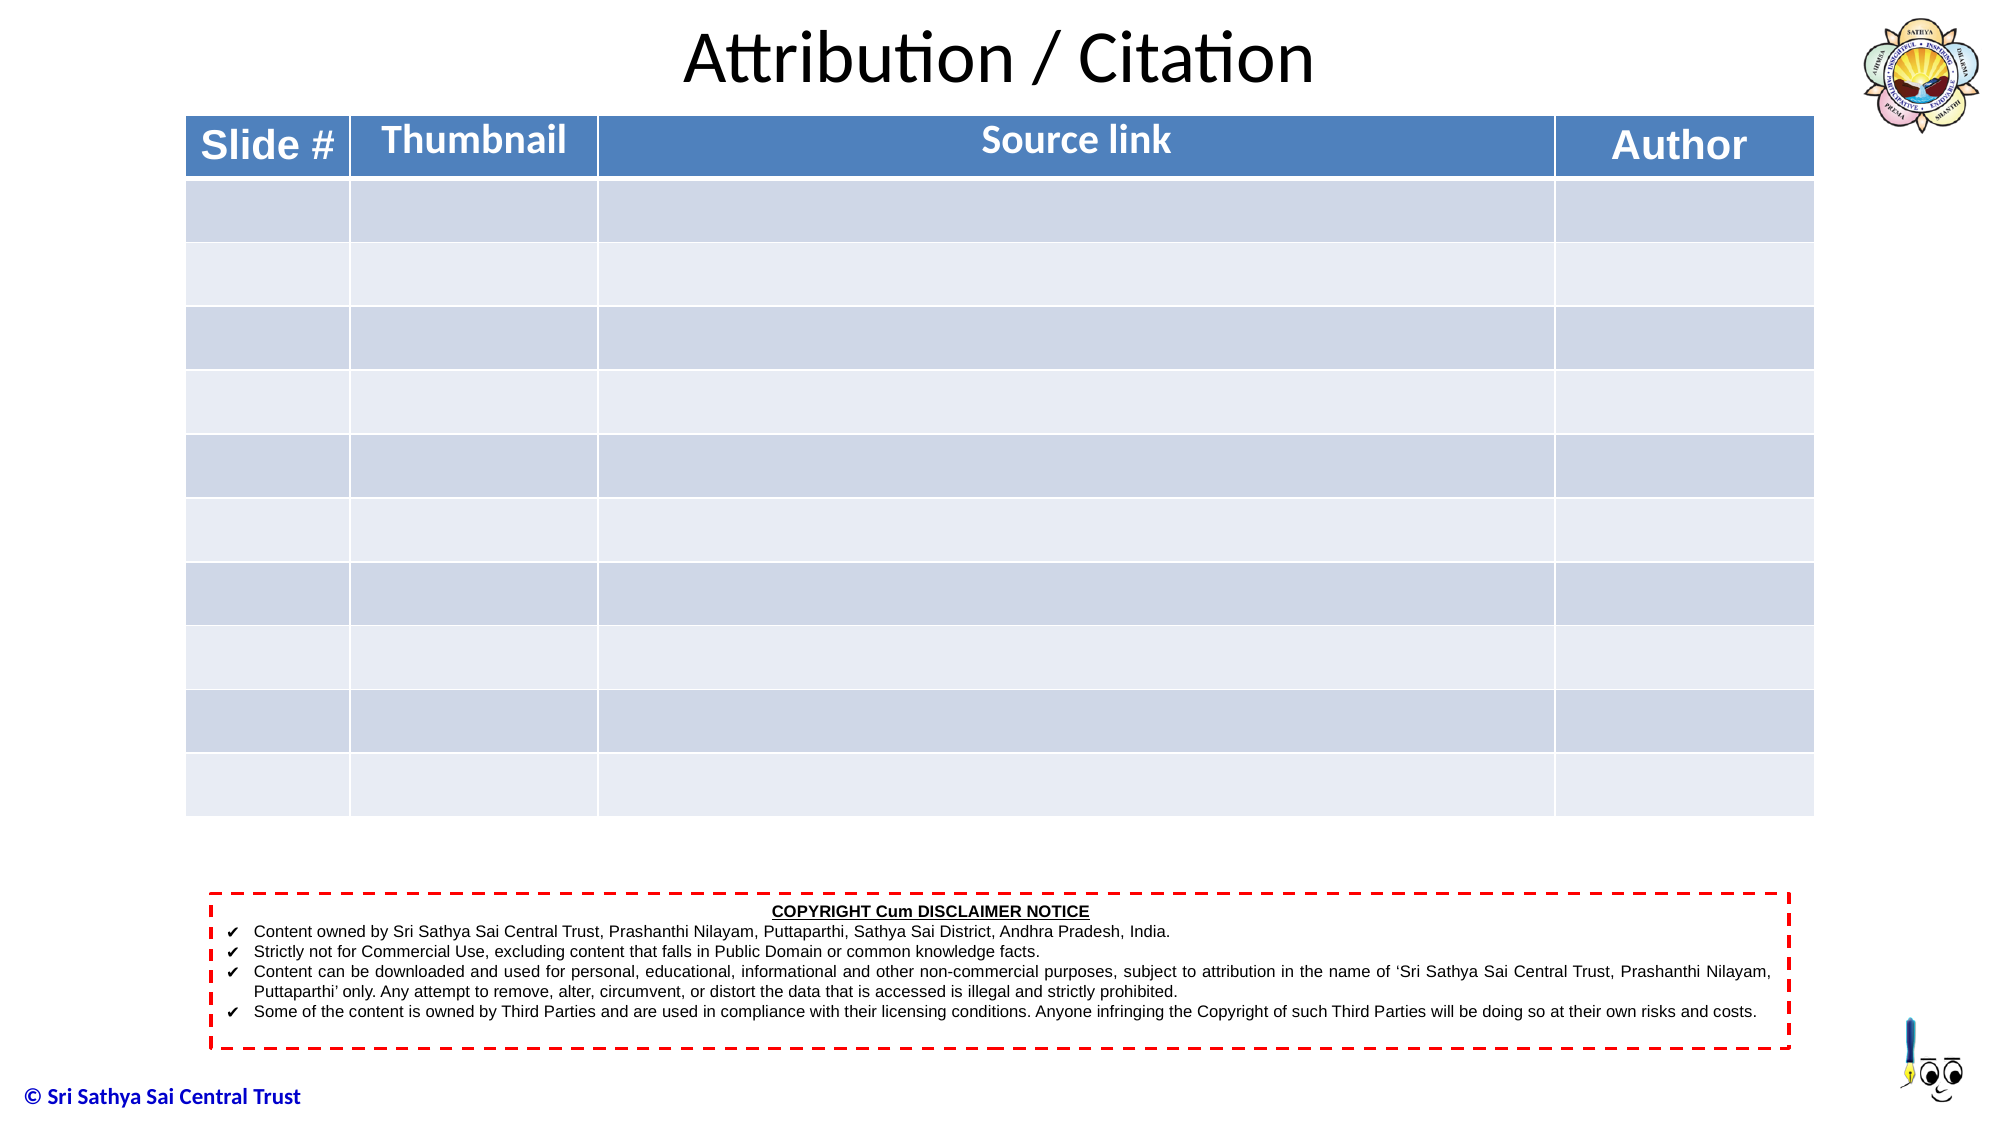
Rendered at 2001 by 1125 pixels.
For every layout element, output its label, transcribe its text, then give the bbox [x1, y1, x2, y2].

table_cell [599, 690, 1554, 752]
table_cell [186, 754, 349, 816]
table_cell [1556, 181, 1814, 242]
table_cell [1556, 499, 1814, 561]
table_cell [186, 626, 349, 689]
table_cell [186, 181, 349, 242]
table_cell [1556, 626, 1814, 689]
table_cell [1556, 563, 1814, 625]
table_cell [599, 371, 1554, 433]
table_header Slide # [186, 116, 349, 176]
table_cell [1556, 690, 1814, 752]
table_cell [351, 371, 597, 433]
text_box COPYRIGHT Cum DISCLAIMER NOTICE Content owned by Sri Sathya Sai Central Trust, Prashanthi Nilayam, Puttaparthi, Sathya Sai District, Andhra Pradesh, India. Strictly not for Commercial Use, excluding content that falls in Public Domain or common knowledge facts. Content can be downloaded and used for personal, educational, informational and other non-commercial purposes, subject to attribution in the name of ‘Sri Sathya Sai Central Trust, Prashanthi Nilayam, Puttaparthi’ only. Any attempt to remove, alter, circumvent, or distort the data that is accessed is illegal and strictly prohibited. Some of the content is owned by Third Parties and are used in compliance with their licensing conditions. Anyone infringing the Copyright of such Third Parties will be doing so at their own risks and costs. [210, 893, 1790, 1049]
table_cell [599, 563, 1554, 625]
picture [1855, 994, 1974, 1113]
text_box Attribution / Citation [582, 0, 1418, 82]
table_cell [599, 243, 1554, 305]
table_cell [599, 181, 1554, 242]
table_cell [186, 690, 349, 752]
table_cell [351, 307, 597, 369]
table_cell [186, 371, 349, 433]
table_cell [186, 307, 349, 369]
table_cell [186, 243, 349, 305]
table_cell [186, 435, 349, 497]
table_cell [1556, 371, 1814, 433]
table_cell [599, 754, 1554, 816]
table_cell [351, 243, 597, 305]
table_cell [1556, 243, 1814, 305]
table_cell [599, 435, 1554, 497]
table_header Thumbnail [351, 116, 597, 176]
table_cell [351, 690, 597, 752]
table_cell [599, 626, 1554, 689]
table_cell [351, 563, 597, 625]
table_cell [351, 499, 597, 561]
table_cell [599, 307, 1554, 369]
table_cell [186, 563, 349, 625]
table_cell [1556, 754, 1814, 816]
table_cell [599, 499, 1554, 561]
table_header Author [1556, 116, 1814, 176]
table_cell [186, 499, 349, 561]
table_cell [1556, 307, 1814, 369]
table_cell [1556, 435, 1814, 497]
table_cell [351, 626, 597, 689]
table_cell [351, 435, 597, 497]
table_cell [351, 181, 597, 242]
table_cell [351, 754, 597, 816]
table_header Source link [599, 116, 1554, 176]
picture [1859, 15, 1982, 134]
